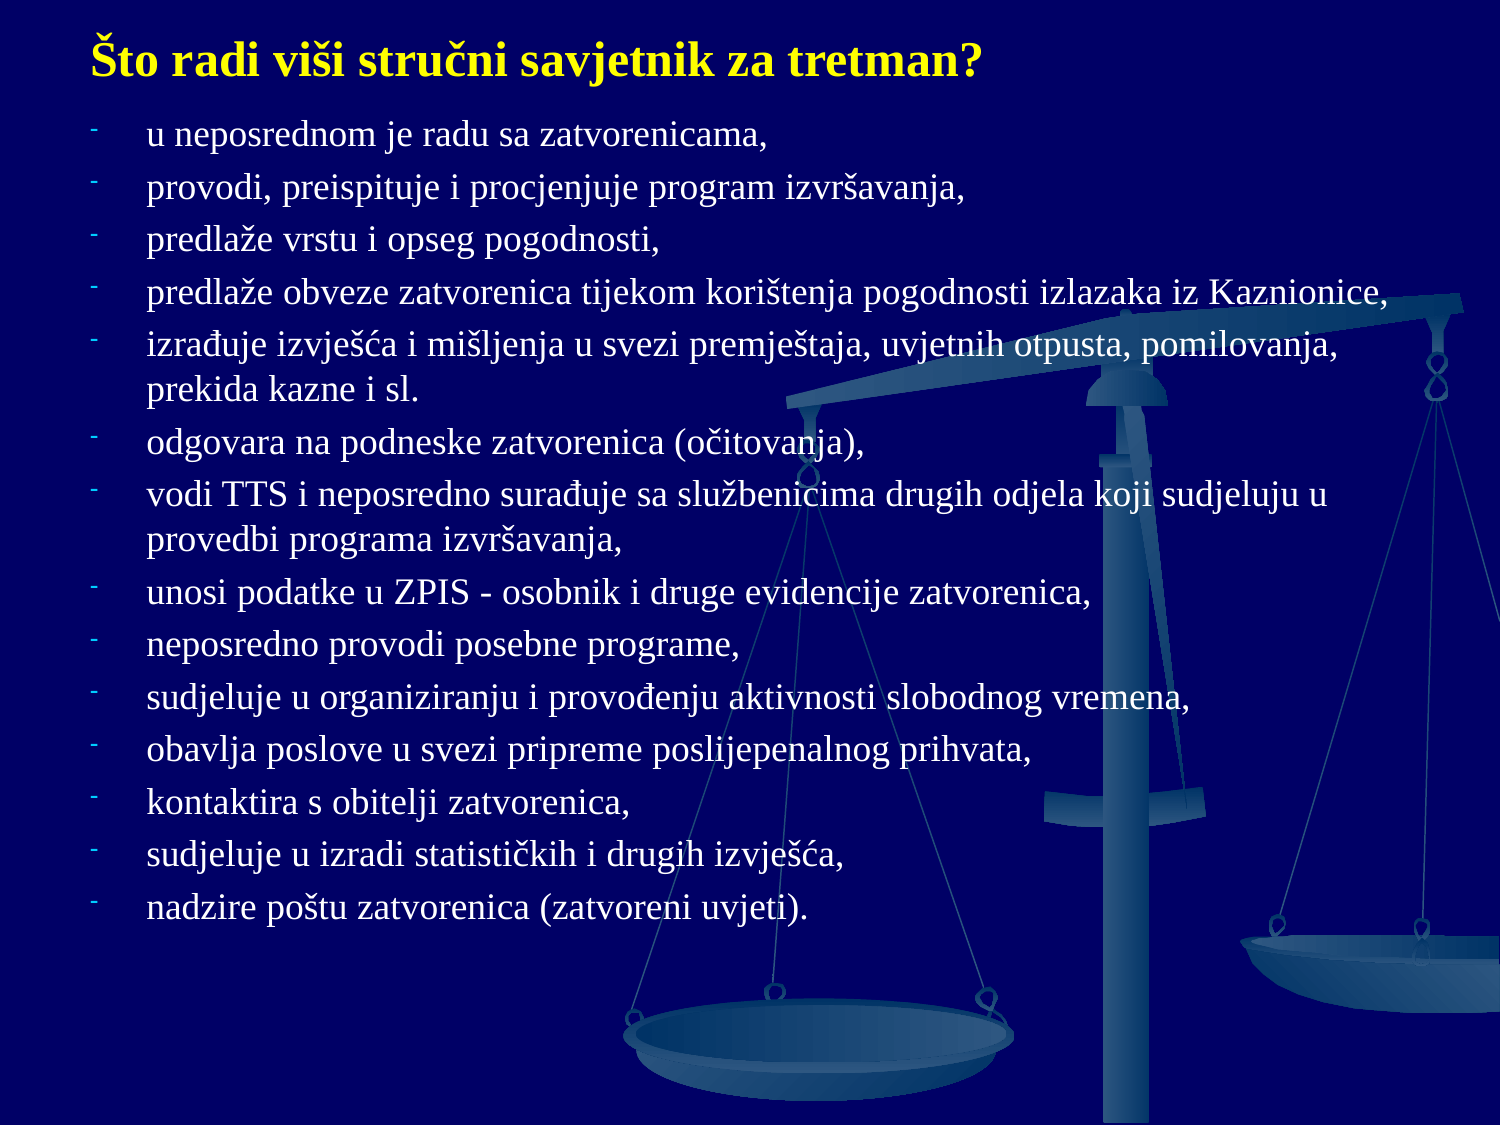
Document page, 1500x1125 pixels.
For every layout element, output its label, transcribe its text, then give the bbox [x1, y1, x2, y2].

list u neposrednom je radu sa zatvorenicama, provodi, preispituje i procjenjuje program izvršavanja, predlaže vrstu i opseg pogodnosti, predlaže obveze zatvorenica tijekom korištenja pogodnosti izlazaka iz Kaznionice, izrađuje izvješća i mišljenja u svezi premještaja, uvjetnih otpusta, pomilovanja, prekida kazne i sl. odgovara na podneske zatvorenica (očitovanja), vodi TTS i neposredno surađuje sa službenicima drugih odjela koji sudjeluju u provedbi programa izvršavanja, unosi podatke u ZPIS - osobnik i druge evidencije zatvorenica, neposredno provodi posebne programe, sudjeluje u organiziranju i provođenju aktivnosti slobodnog vremena, obavlja poslove u svezi pripreme poslijepenalnog prihvata, kontaktira s obitelji zatvorenica, sudjeluje u izradi statističkih i drugih izvješća, nadzire poštu zatvorenica (zatvoreni uvjeti). [75, 101, 1425, 1071]
title Što radi viši stručni savjetnik za tretman? [75, 0, 1425, 101]
